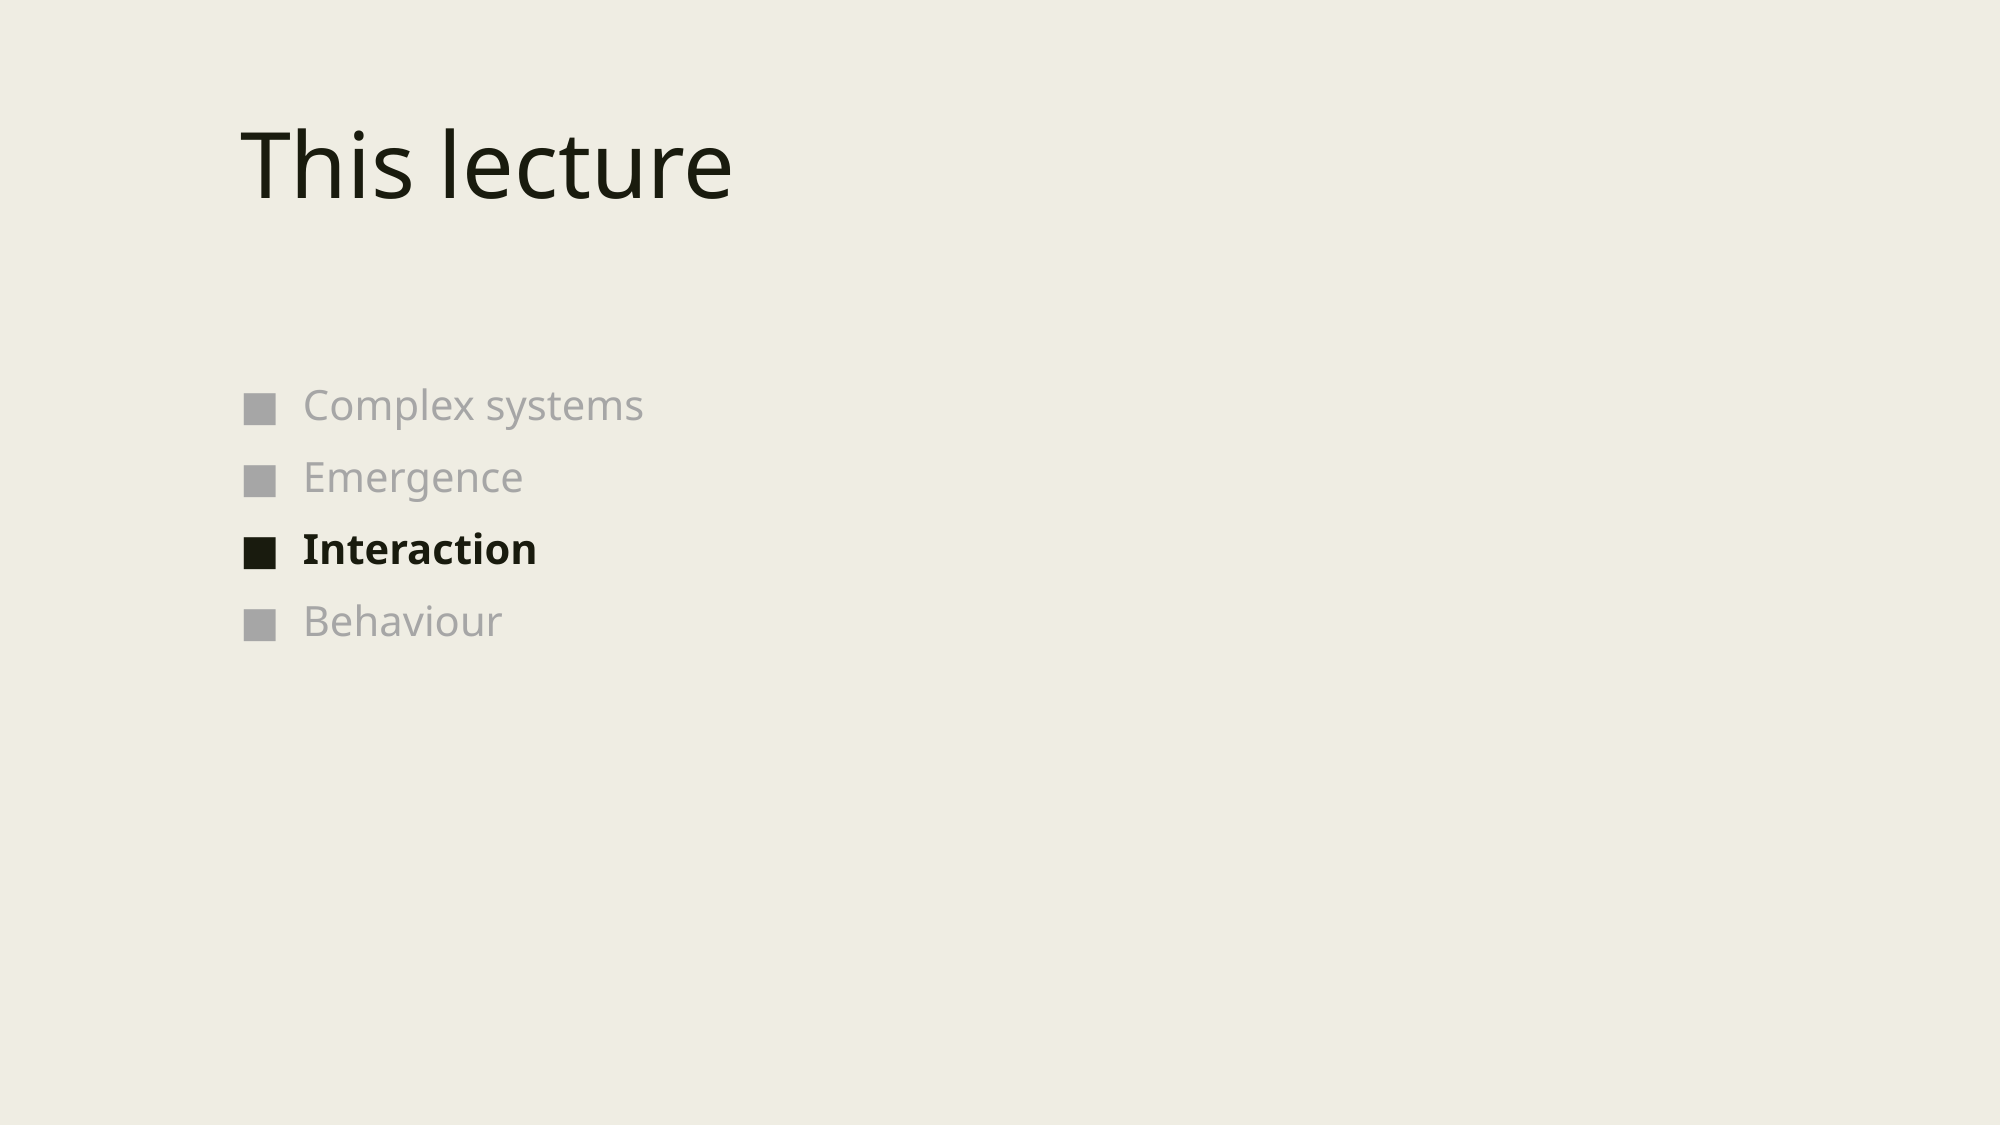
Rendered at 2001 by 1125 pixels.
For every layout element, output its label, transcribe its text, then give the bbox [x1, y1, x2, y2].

list Complex systems Emergence Interaction Behaviour [225, 375, 1800, 963]
title This lecture [225, 112, 1800, 357]
